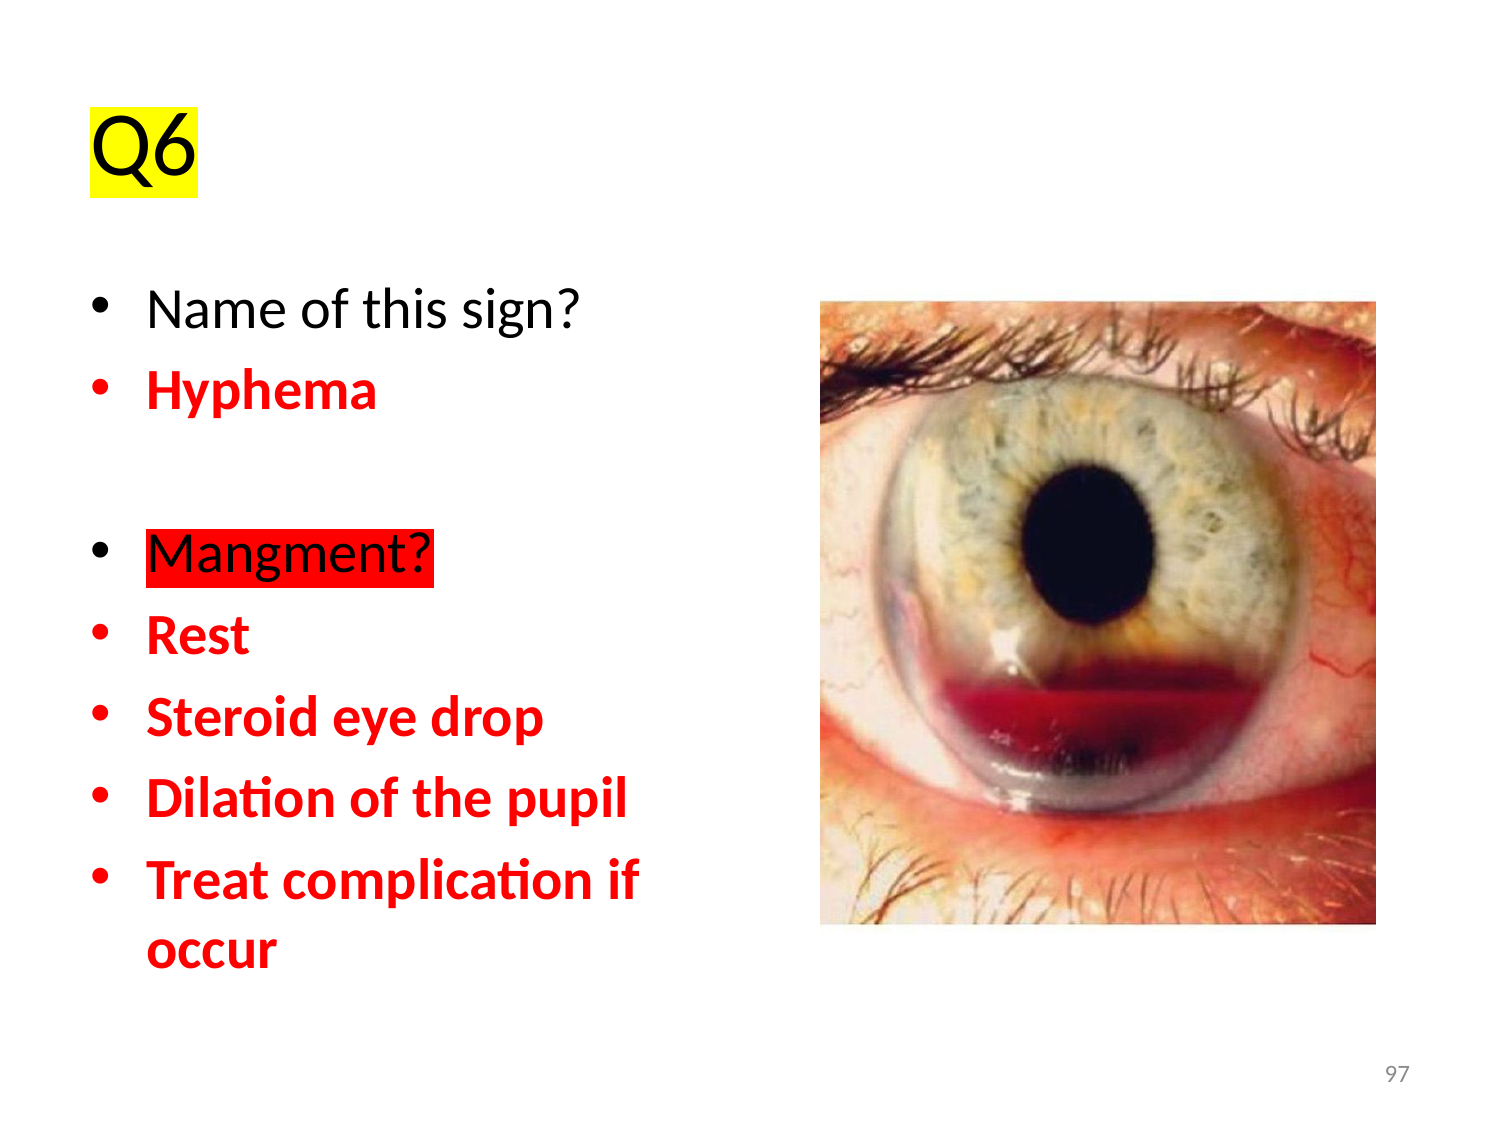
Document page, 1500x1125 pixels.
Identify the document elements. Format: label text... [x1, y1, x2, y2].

list Name of this sign? Hyphema Mangment? Rest Steroid eye drop Dilation of the pupil Treat complication if occur [75, 262, 738, 1005]
title Q6 [75, 45, 1425, 233]
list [820, 290, 1377, 933]
slide_number 97 [1074, 1042, 1425, 1103]
